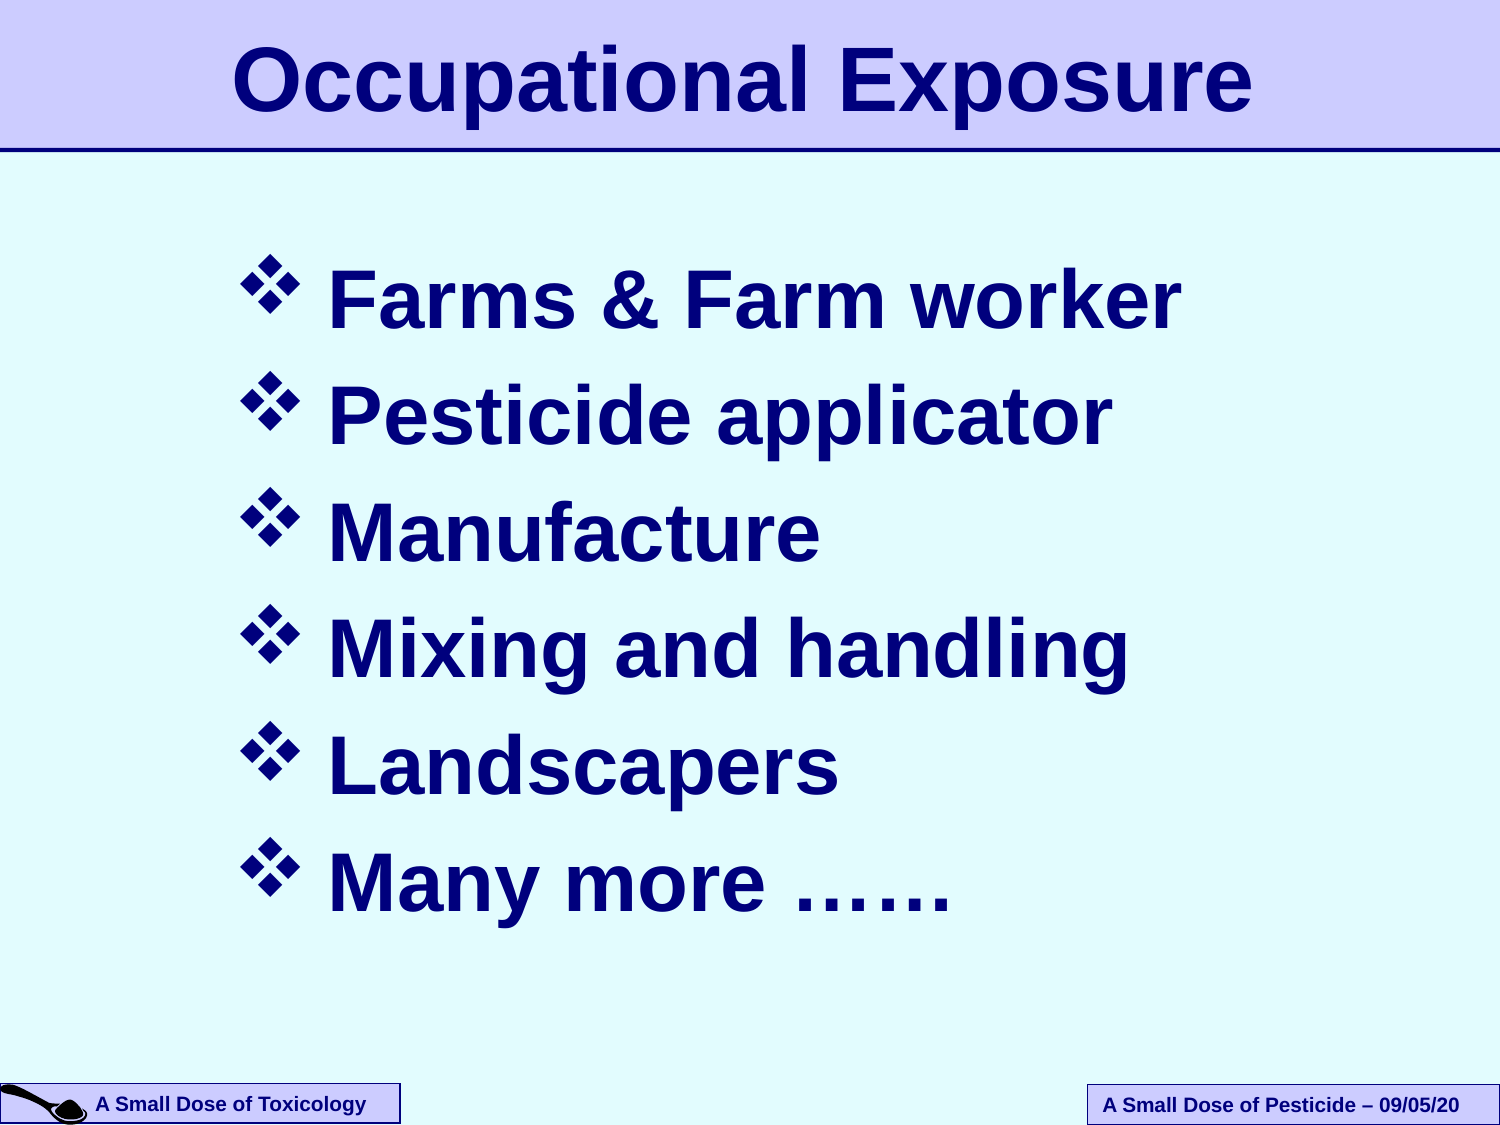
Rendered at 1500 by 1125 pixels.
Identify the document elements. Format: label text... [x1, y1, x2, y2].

list Farms & Farm worker Pesticide applicator Manufacture Mixing and handling Landscapers Many more …… [218, 237, 1288, 936]
title Occupational Exposure [87, 12, 1401, 138]
